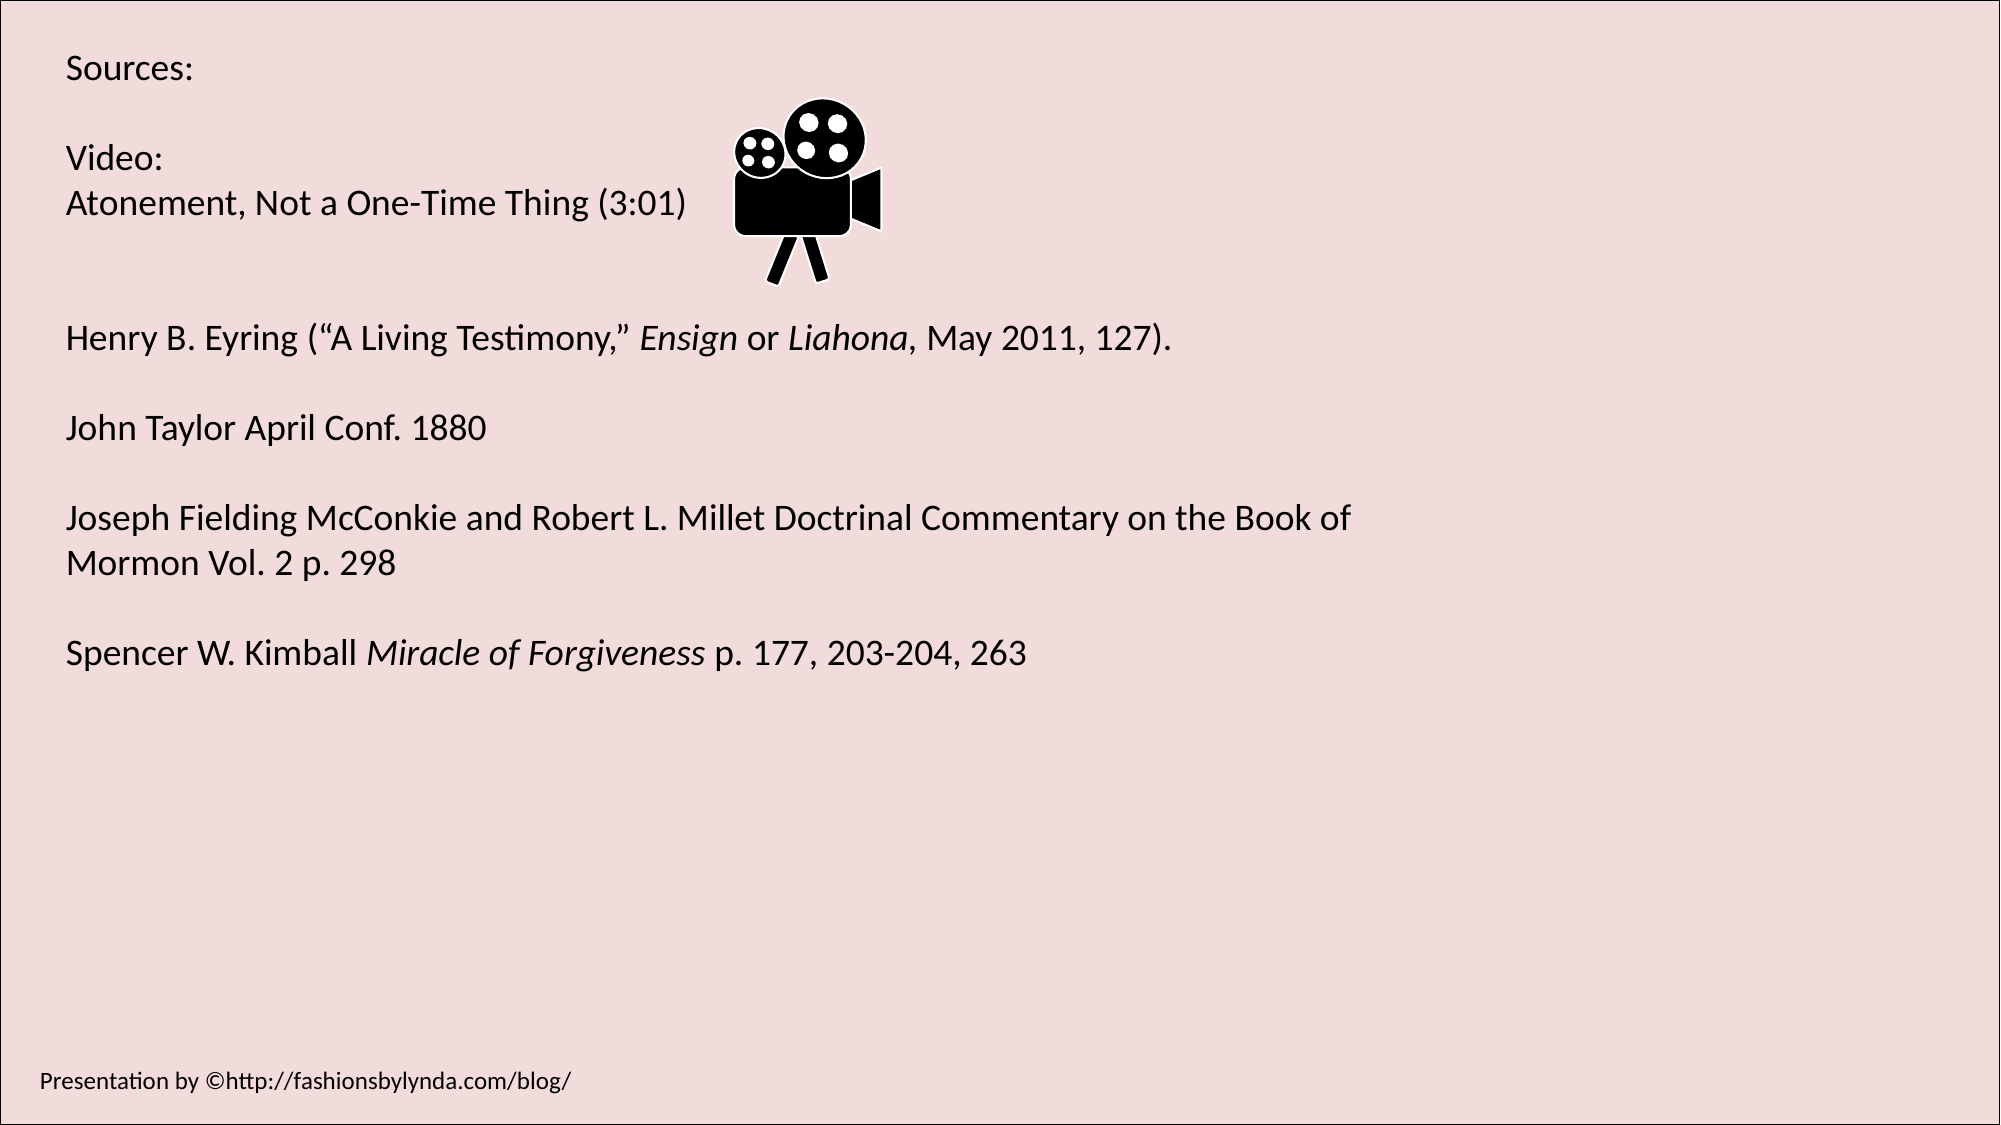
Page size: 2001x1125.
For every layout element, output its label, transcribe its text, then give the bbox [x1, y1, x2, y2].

text_box Presentation by ©http://fashionsbylynda.com/blog/ [24, 1049, 923, 1110]
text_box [733, 98, 882, 286]
text_box Sources: Video: Atonement, Not a One-Time Thing (3:01) Henry B. Eyring (“A Living Testimony,” Ensign or Liahona, May 2011, 127). John Taylor April Conf. 1880 Joseph Fielding McConkie and Robert L. Millet Doctrinal Commentary on the Book of Mormon Vol. 2 p. 298 Spencer W. Kimball Miracle of Forgiveness p. 177, 203-204, 263 [51, 35, 1464, 725]
text_box [0, 0, 2000, 1125]
